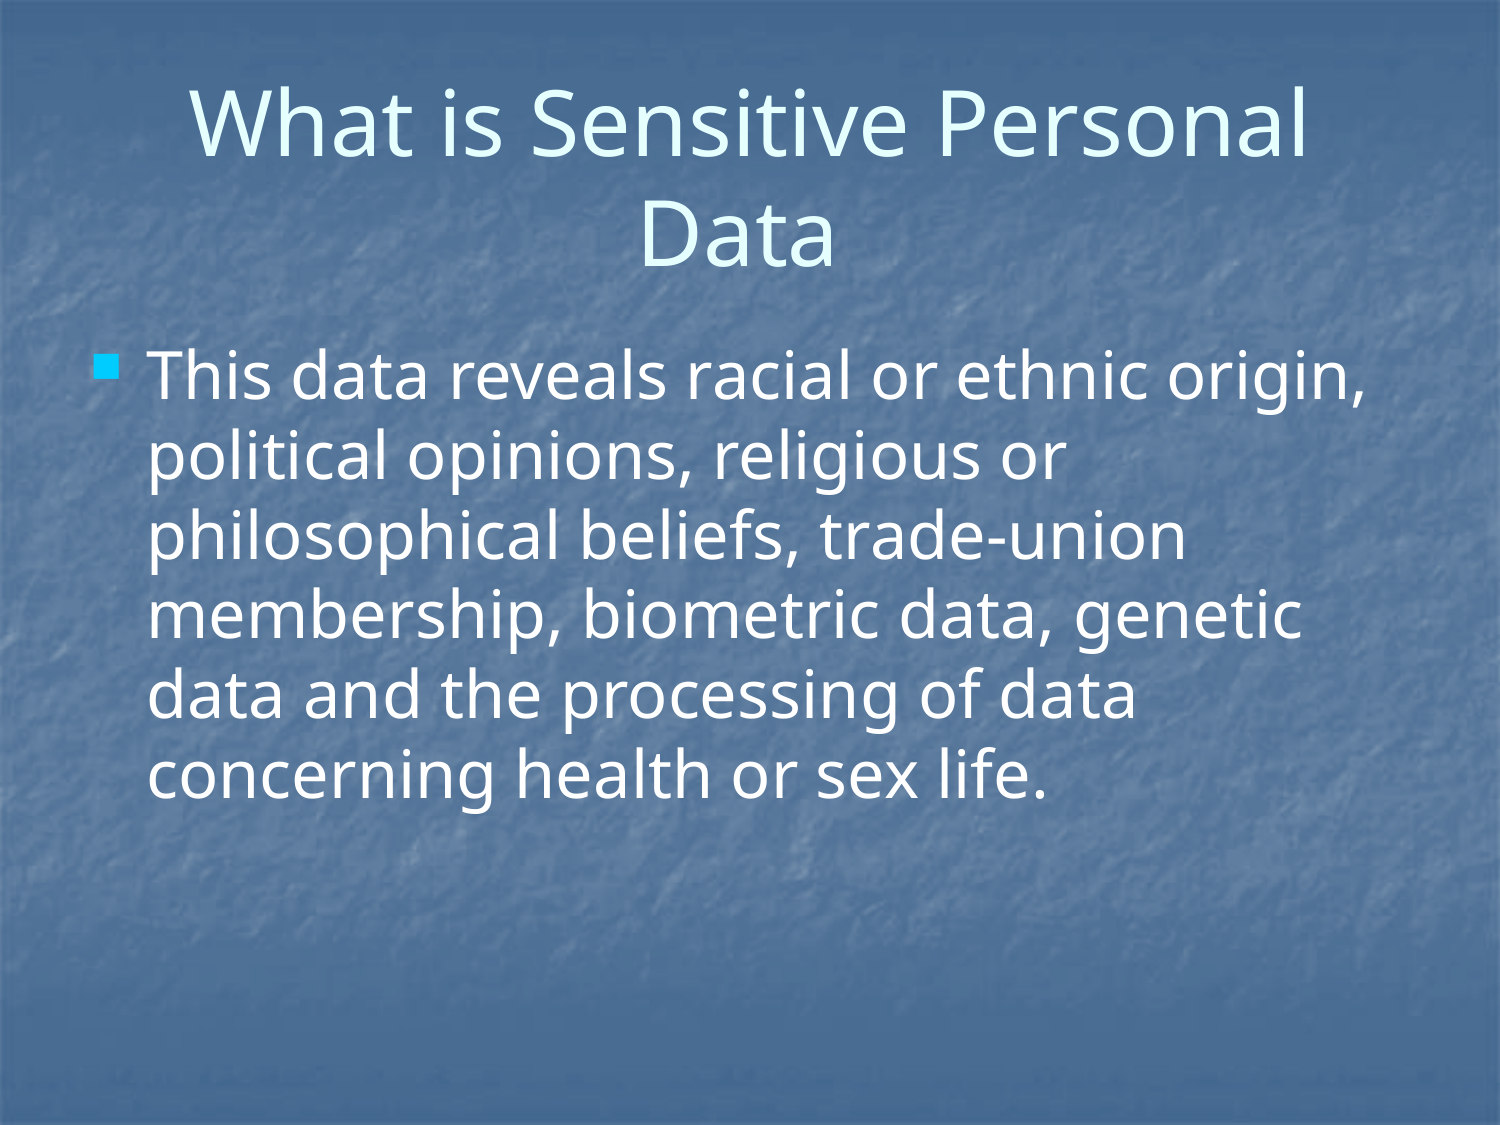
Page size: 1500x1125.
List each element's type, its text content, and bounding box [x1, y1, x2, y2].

title What is Sensitive Personal Data [74, 62, 1426, 288]
list This data reveals racial or ethnic origin, political opinions, religious or philosophical beliefs, trade-union membership, biometric data, genetic data and the processing of data concerning health or sex life. [74, 324, 1426, 1001]
